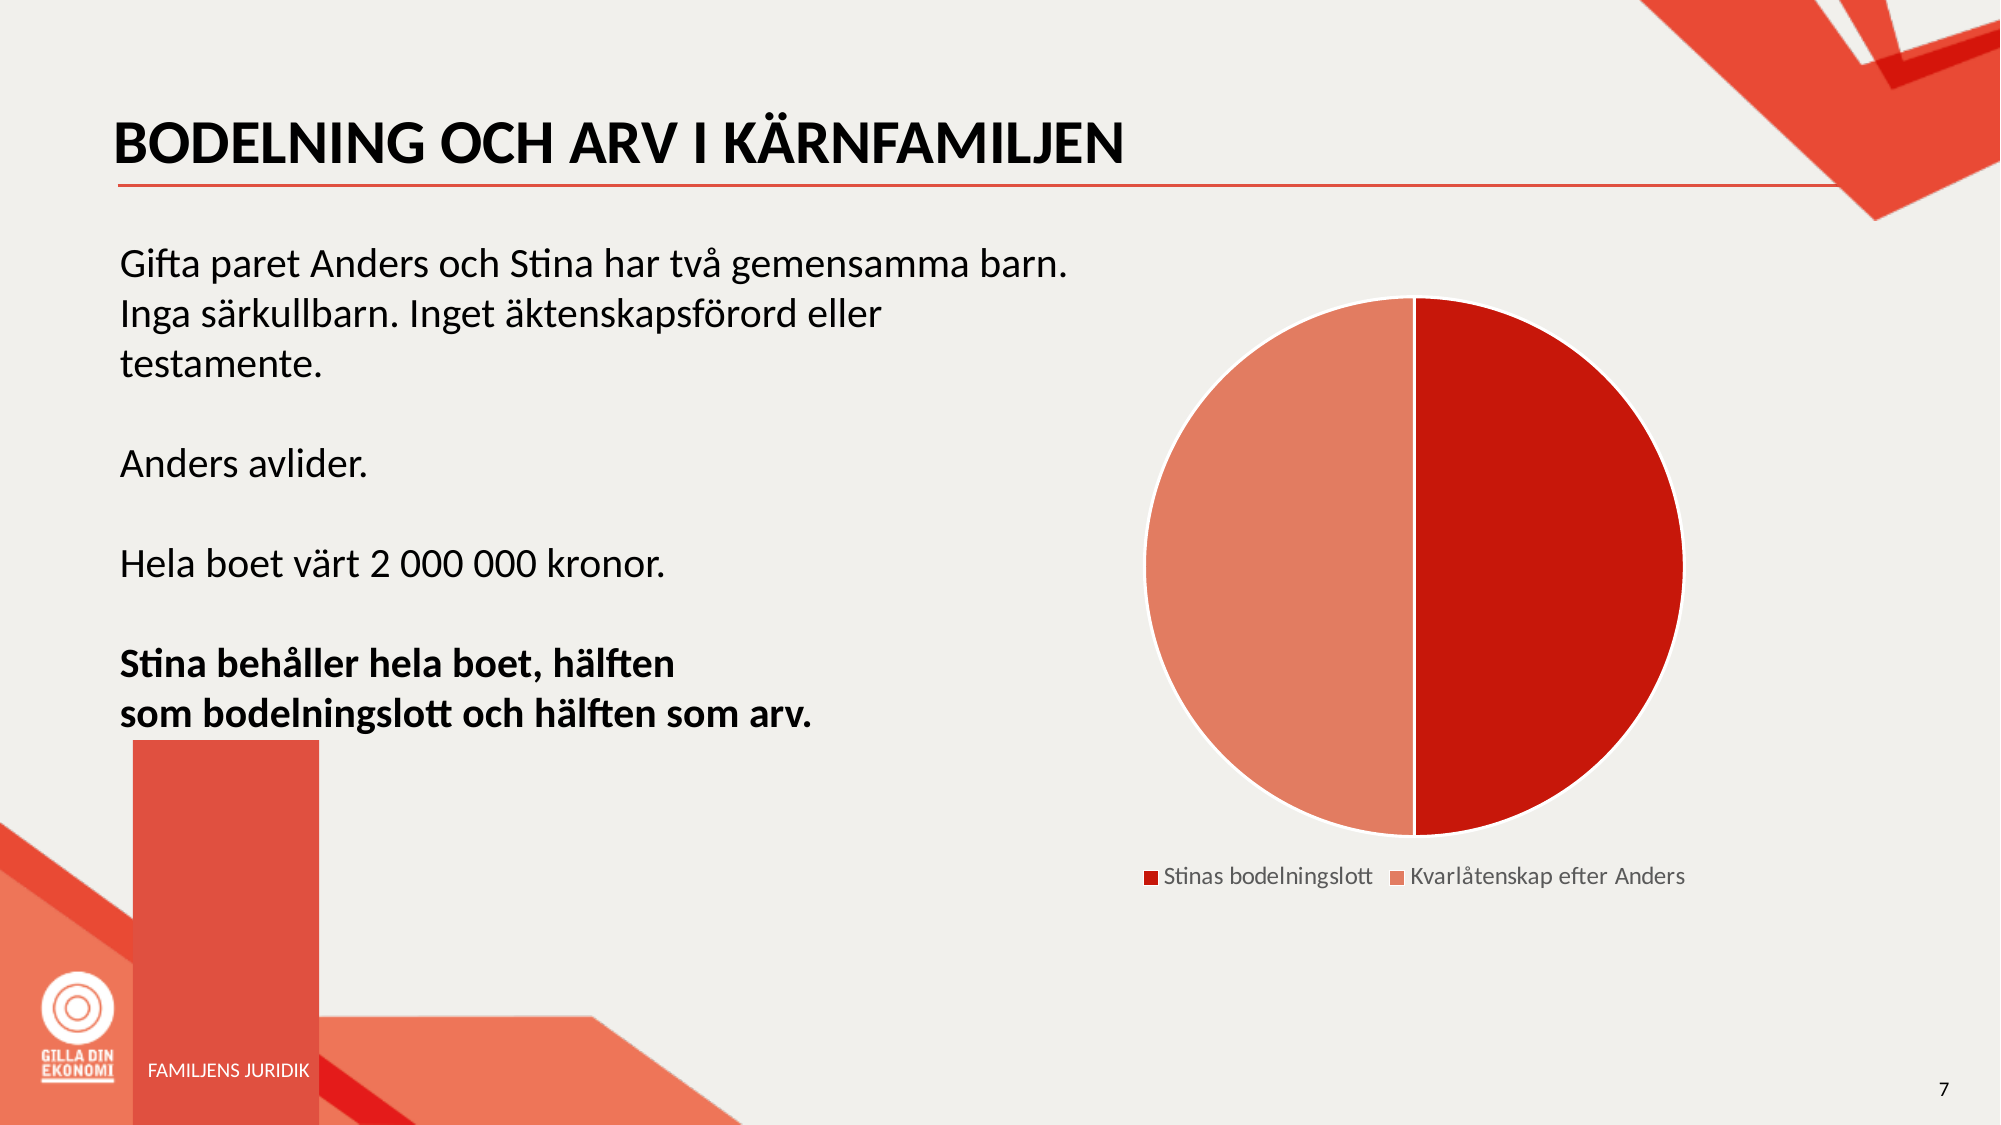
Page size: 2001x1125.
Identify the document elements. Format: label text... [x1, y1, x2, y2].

title BODELNING OCH ARV I KÄRNFAMILJEN [98, 102, 1824, 320]
picture [0, 822, 132, 1125]
picture [1639, 0, 2000, 221]
text_box Gifta paret Anders och Stina har två gemensamma barn. Inga särkullbarn. Inget äktenskapsförord eller testamente. Anders avlider. Hela boet värt 2 000 000 kronor. Stina behåller hela boet, hälften som bodelningslott och hälften som arv. [105, 228, 1106, 744]
list FAMILJENS JURIDIK [132, 744, 320, 1125]
chart [1018, 284, 1811, 897]
picture [320, 822, 744, 1125]
